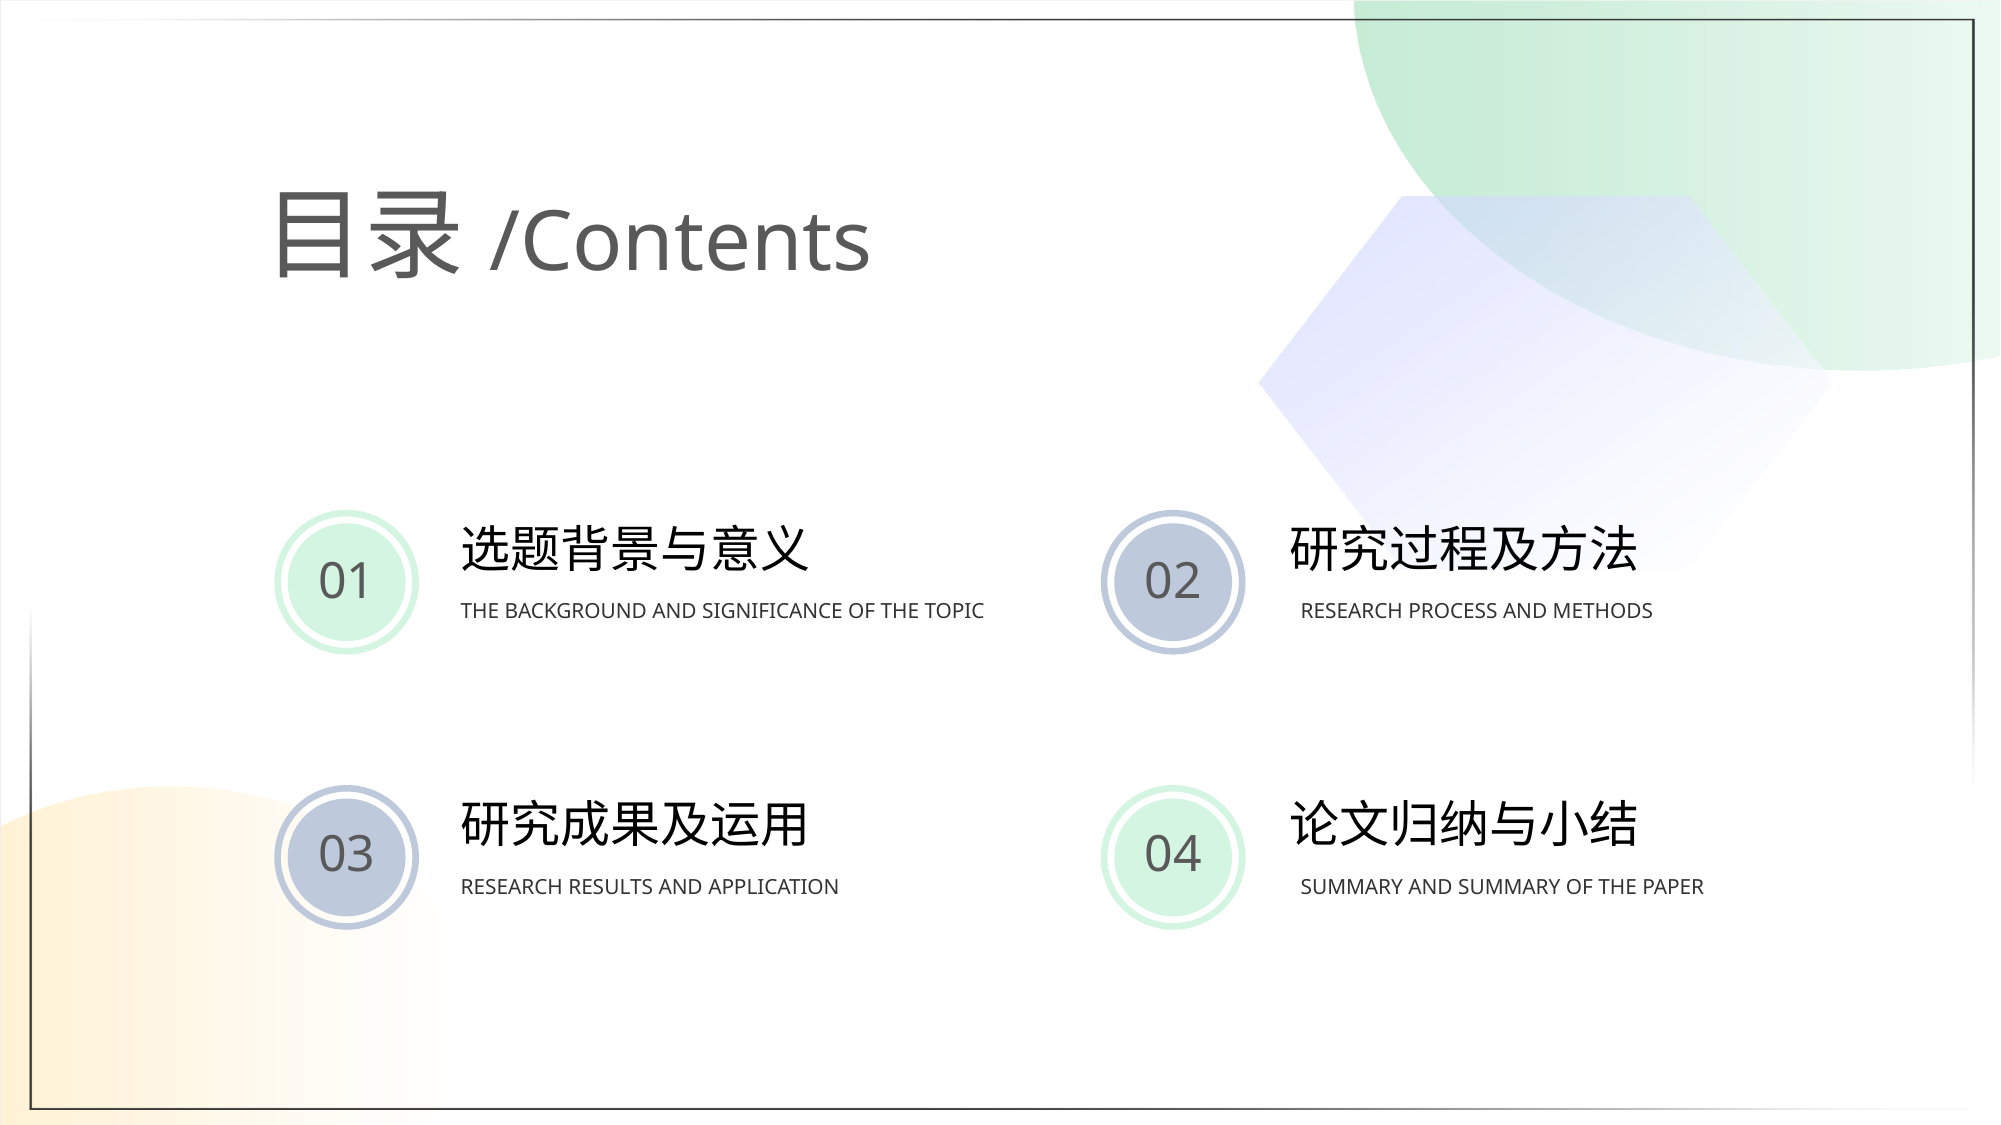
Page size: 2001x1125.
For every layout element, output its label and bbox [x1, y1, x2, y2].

picture [3, 0, 2000, 1125]
text_box [250, 163, 1750, 932]
